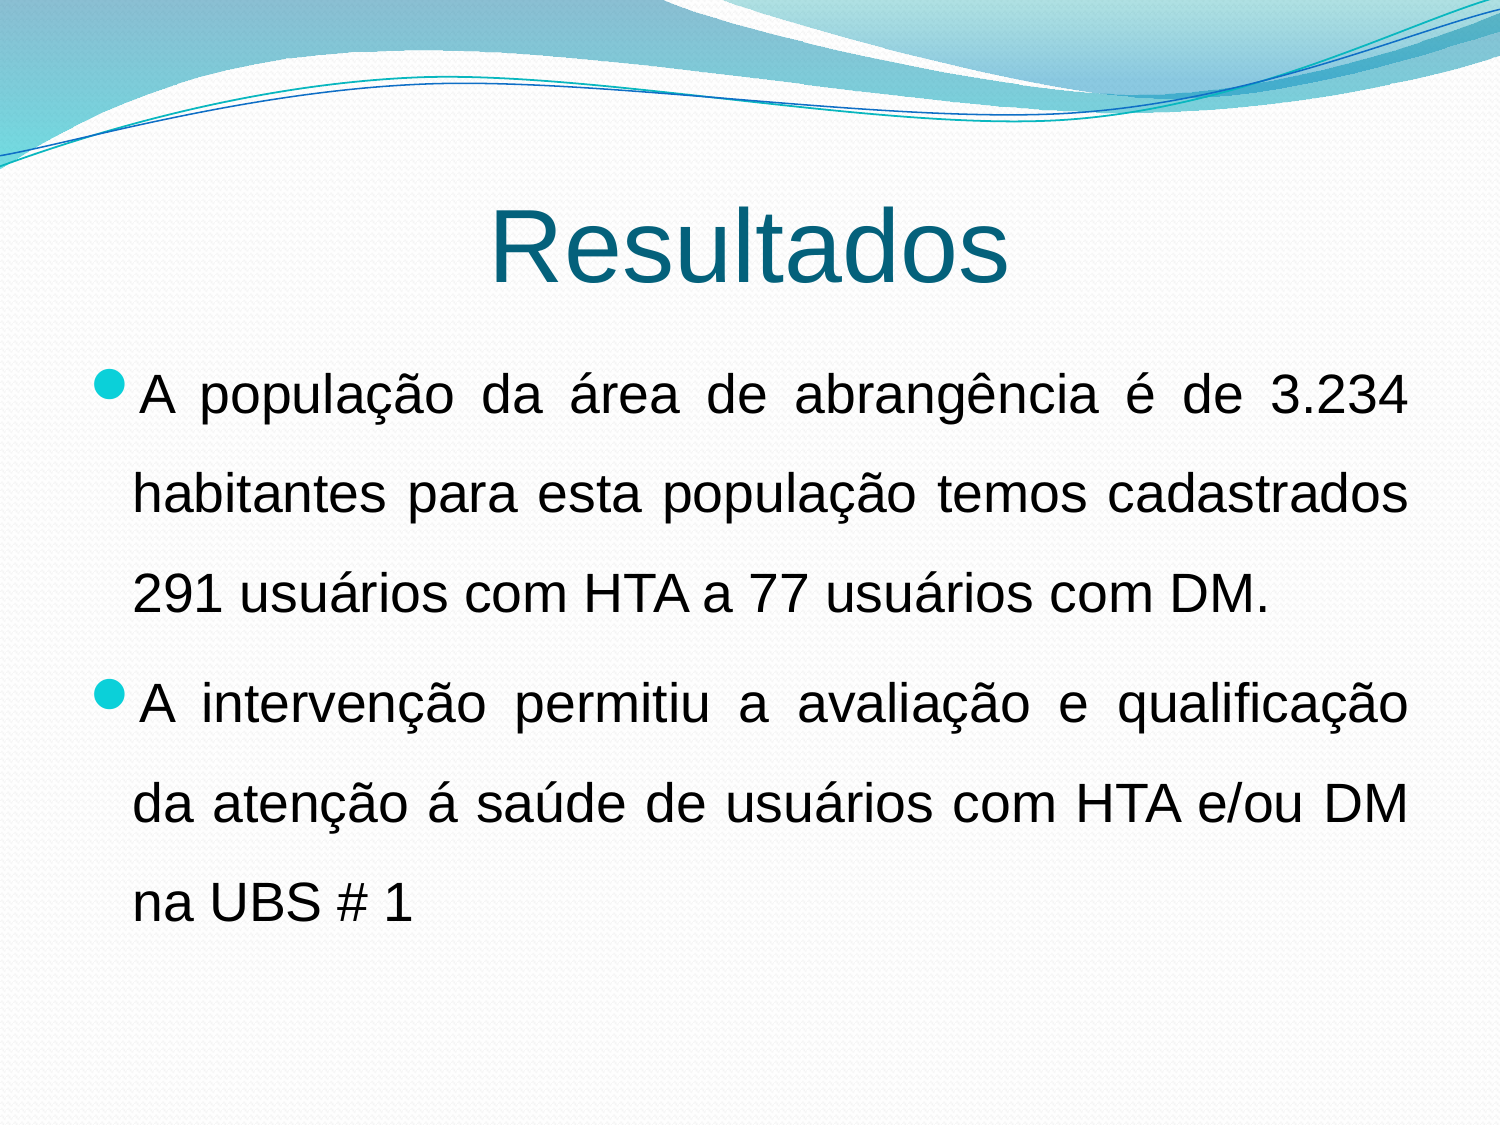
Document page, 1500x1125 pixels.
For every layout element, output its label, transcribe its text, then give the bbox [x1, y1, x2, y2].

list A população da área de abrangência é de 3.234 habitantes para esta população temos cadastrados 291 usuários com HTA a 77 usuários com DM. A intervenção permitiu a avaliação e qualificação da atenção á saúde de usuários com HTA e/ou DM na UBS # 1 [75, 317, 1425, 1038]
title Resultados [75, 115, 1425, 303]
